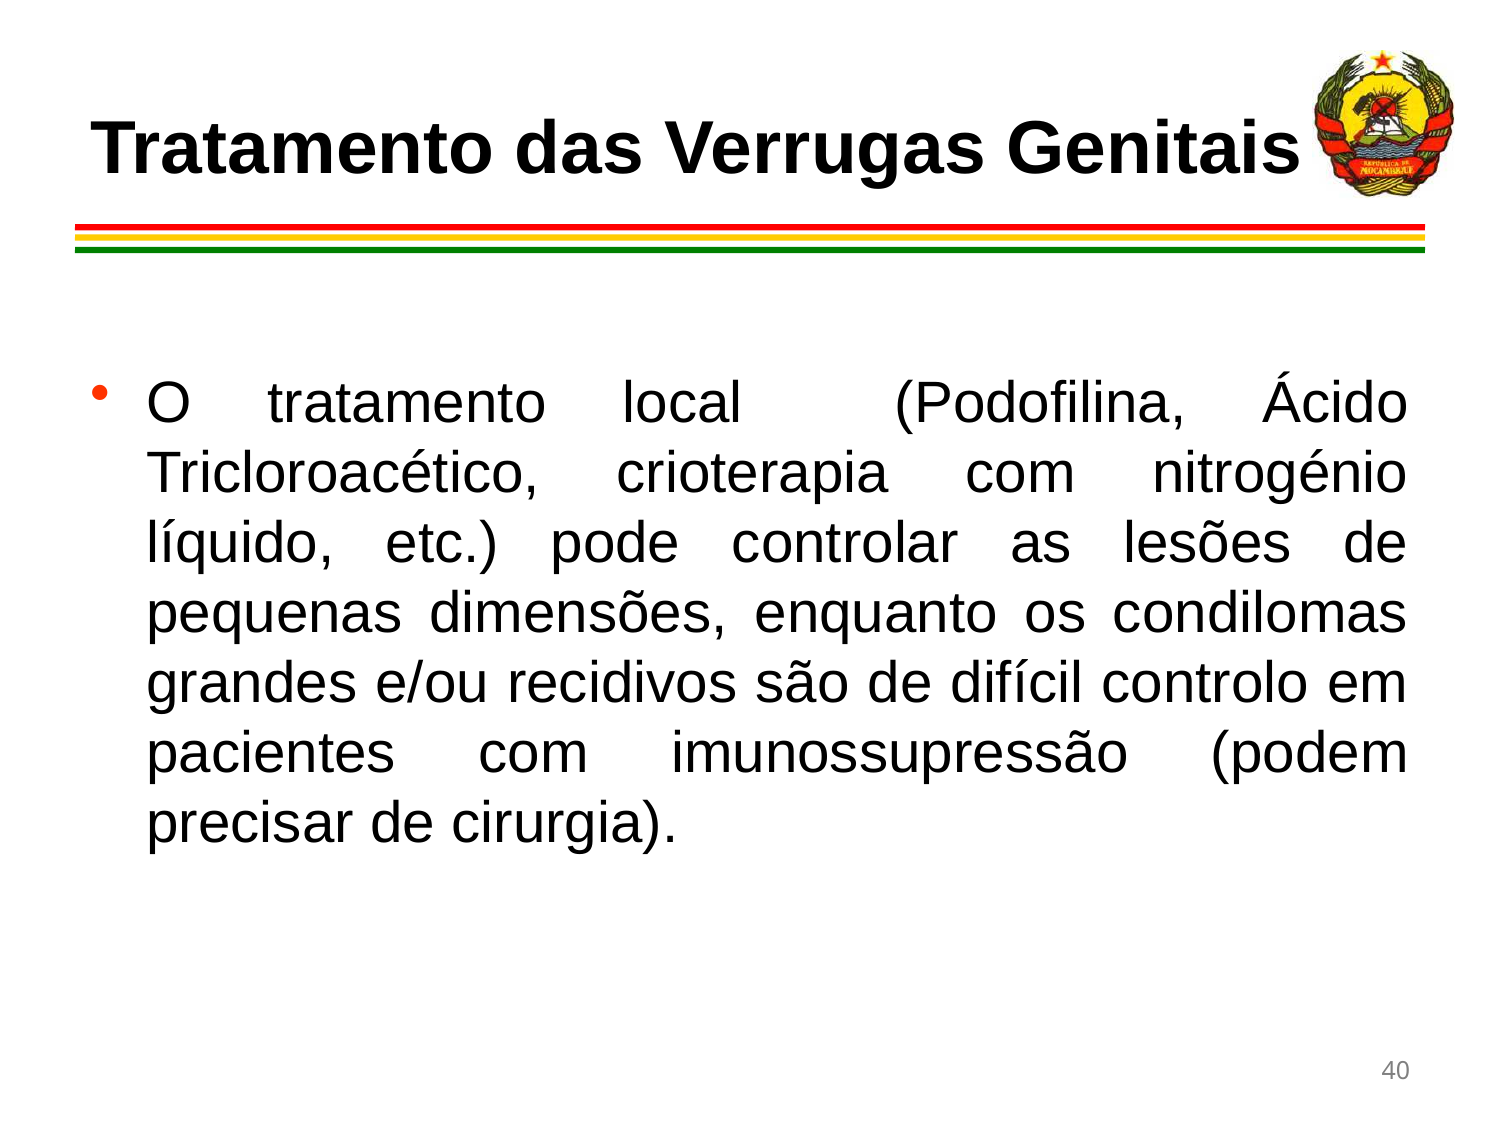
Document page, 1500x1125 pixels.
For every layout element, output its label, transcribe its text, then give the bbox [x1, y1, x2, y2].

picture [1363, 50, 1455, 200]
list O tratamento local (Podofilina, Ácido Tricloroacético, crioterapia com nitrogénio líquido, etc.) pode controlar as lesões de pequenas dimensões, enquanto os condilomas grandes e/ou recidivos são de difícil controlo em pacientes com imunossupressão (podem precisar de cirurgia). [74, 274, 1426, 1013]
title Tratamento das Verrugas Genitais [74, 49, 1363, 238]
